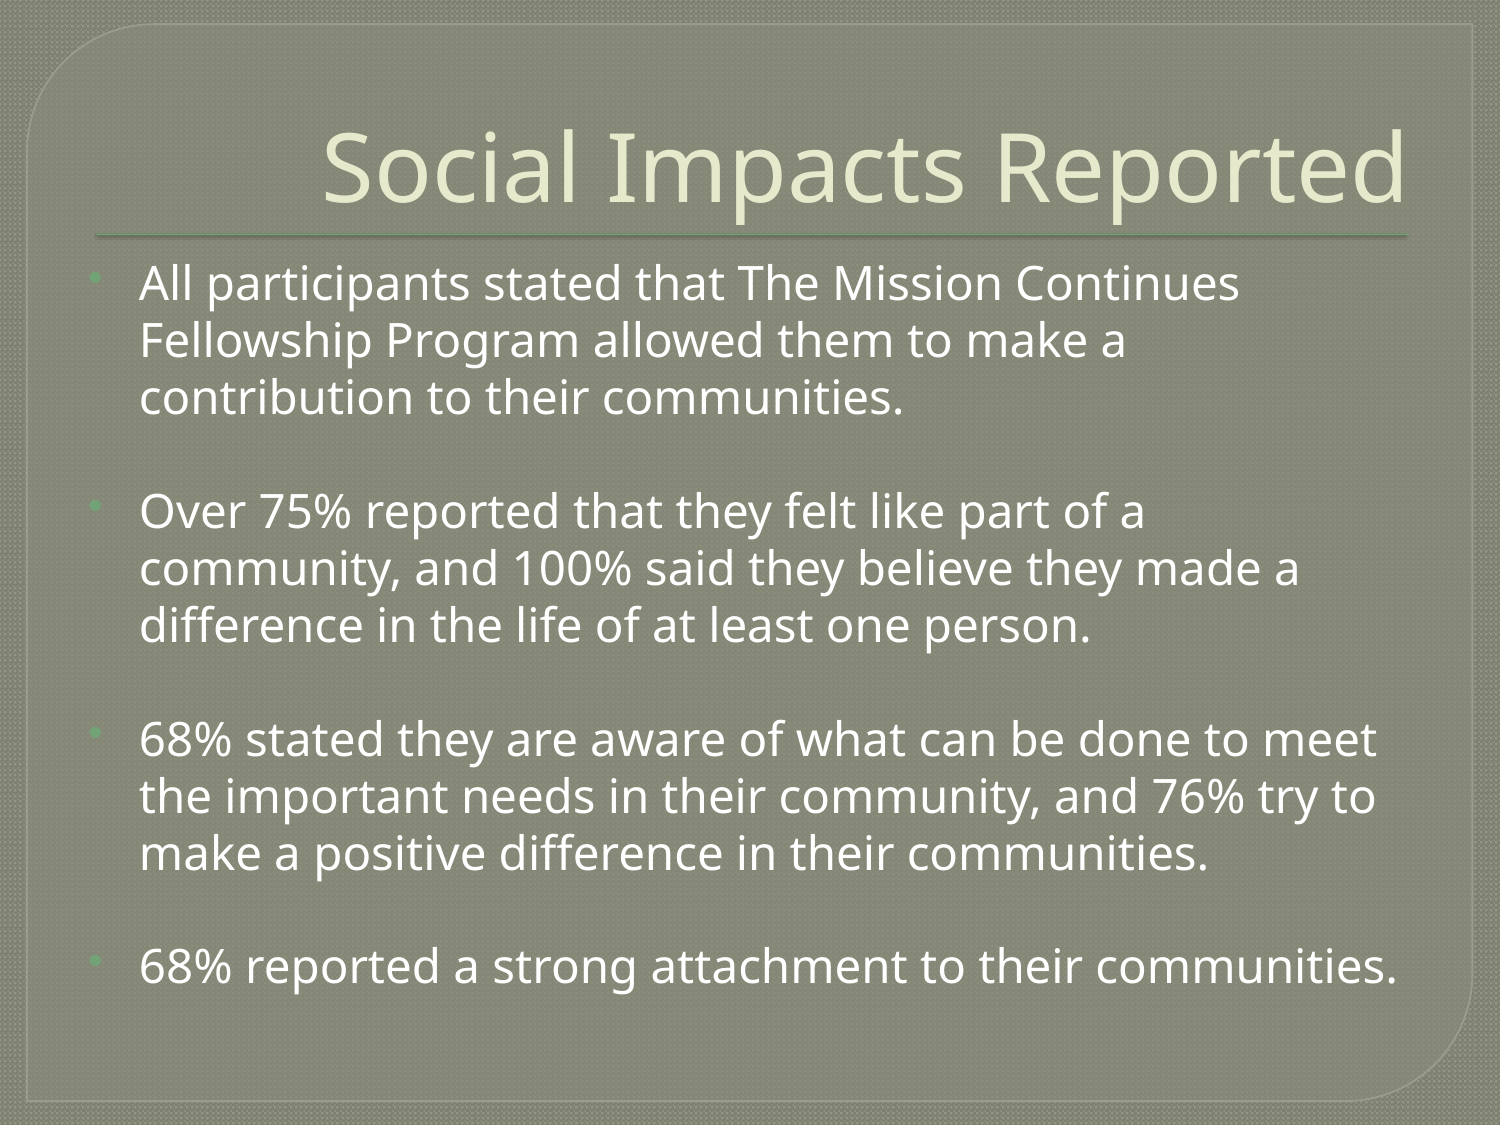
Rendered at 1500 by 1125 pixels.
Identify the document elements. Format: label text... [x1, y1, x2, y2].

list All participants stated that The Mission Continues Fellowship Program allowed them to make a contribution to their communities. Over 75% reported that they felt like part of a community, and 100% said they believe they made a difference in the life of at least one person. 68% stated they are aware of what can be done to meet the important needs in their community, and 76% try to make a positive difference in their communities. 68% reported a strong attachment to their communities. [75, 245, 1425, 1013]
title Social Impacts Reported [75, 41, 1425, 230]
